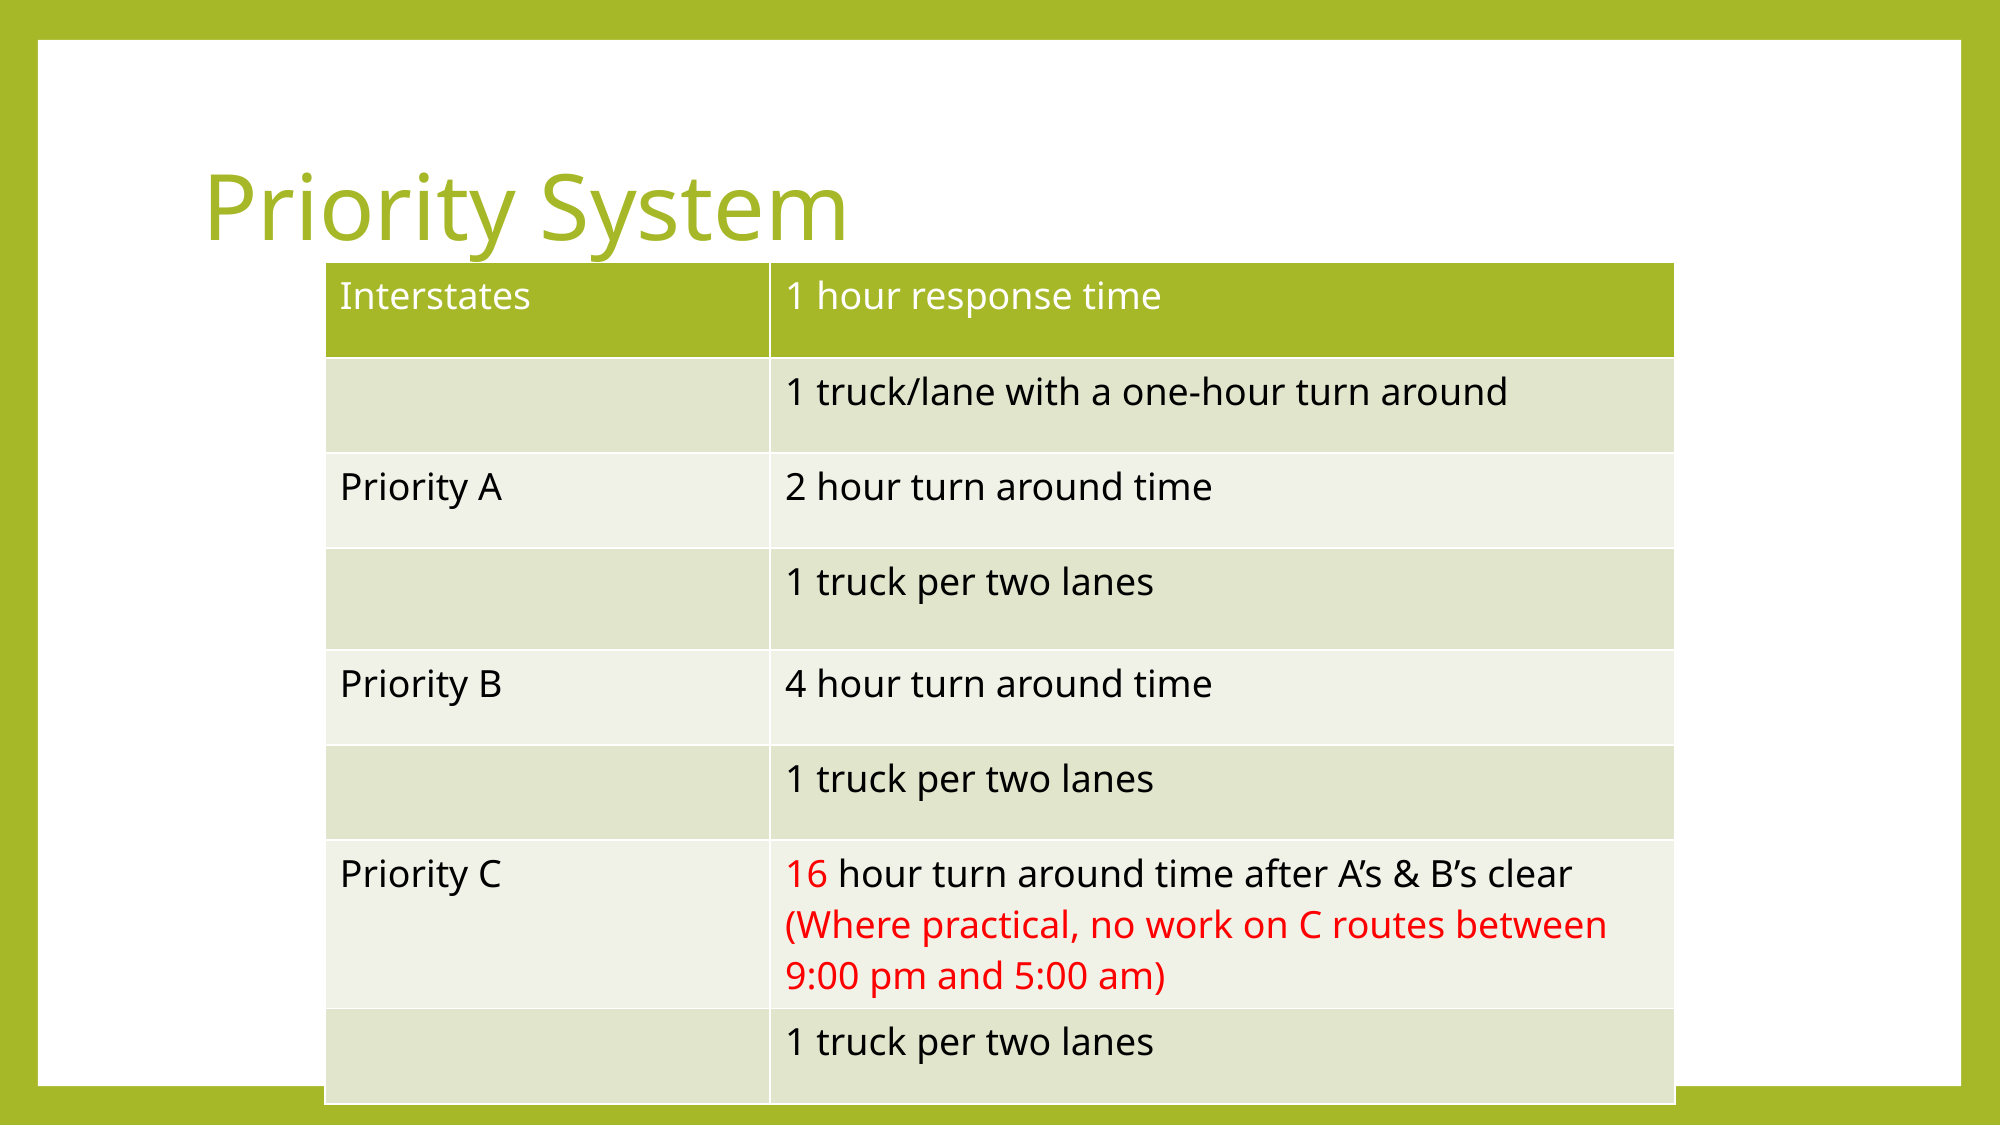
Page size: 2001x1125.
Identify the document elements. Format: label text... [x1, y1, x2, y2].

table_cell 1 truck/lane with a one-hour turn around [771, 359, 1674, 452]
table_cell 1 truck per two lanes [771, 1009, 1674, 1103]
table_cell Priority A [326, 454, 769, 547]
table_cell 4 hour turn around time [771, 651, 1674, 744]
table_cell [326, 359, 769, 452]
table_cell 16 hour turn around time after A’s & B’s clear (Where practical, no work on C routes between 9:00 pm and 5:00 am) [771, 841, 1674, 1008]
table_cell 1 truck per two lanes [771, 549, 1674, 649]
table_cell [326, 549, 769, 649]
title Priority System [187, 99, 1808, 323]
table_header 1 hour response time [771, 263, 1674, 357]
table_cell Priority B [326, 651, 769, 744]
table_header Interstates [326, 263, 769, 357]
table_cell 1 truck per two lanes [771, 746, 1674, 839]
table_cell 2 hour turn around time [771, 454, 1674, 547]
table_cell Priority C [326, 841, 769, 1008]
table_cell [326, 746, 769, 839]
table_cell [326, 1009, 769, 1103]
